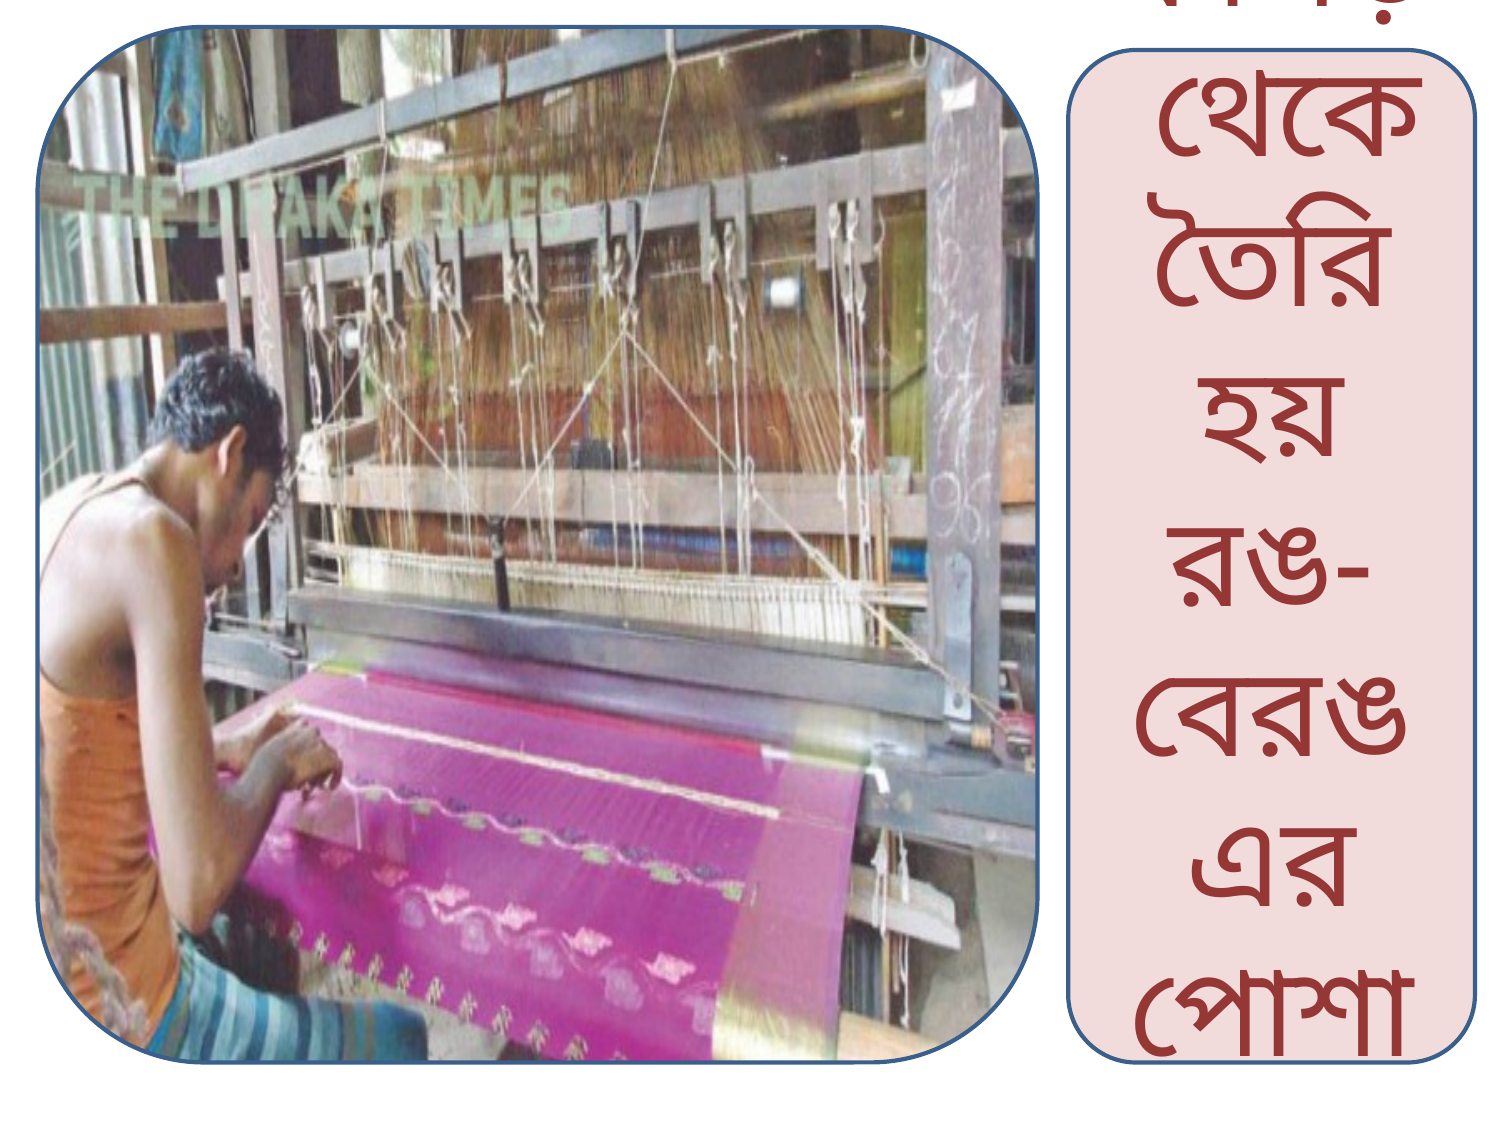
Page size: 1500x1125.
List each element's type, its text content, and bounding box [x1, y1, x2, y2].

text_box [35, 24, 1040, 1065]
text_box কাপড় থেকে তৈরি হয় রঙ-বেরঙ এর পোশাক। [1066, 47, 1478, 1065]
